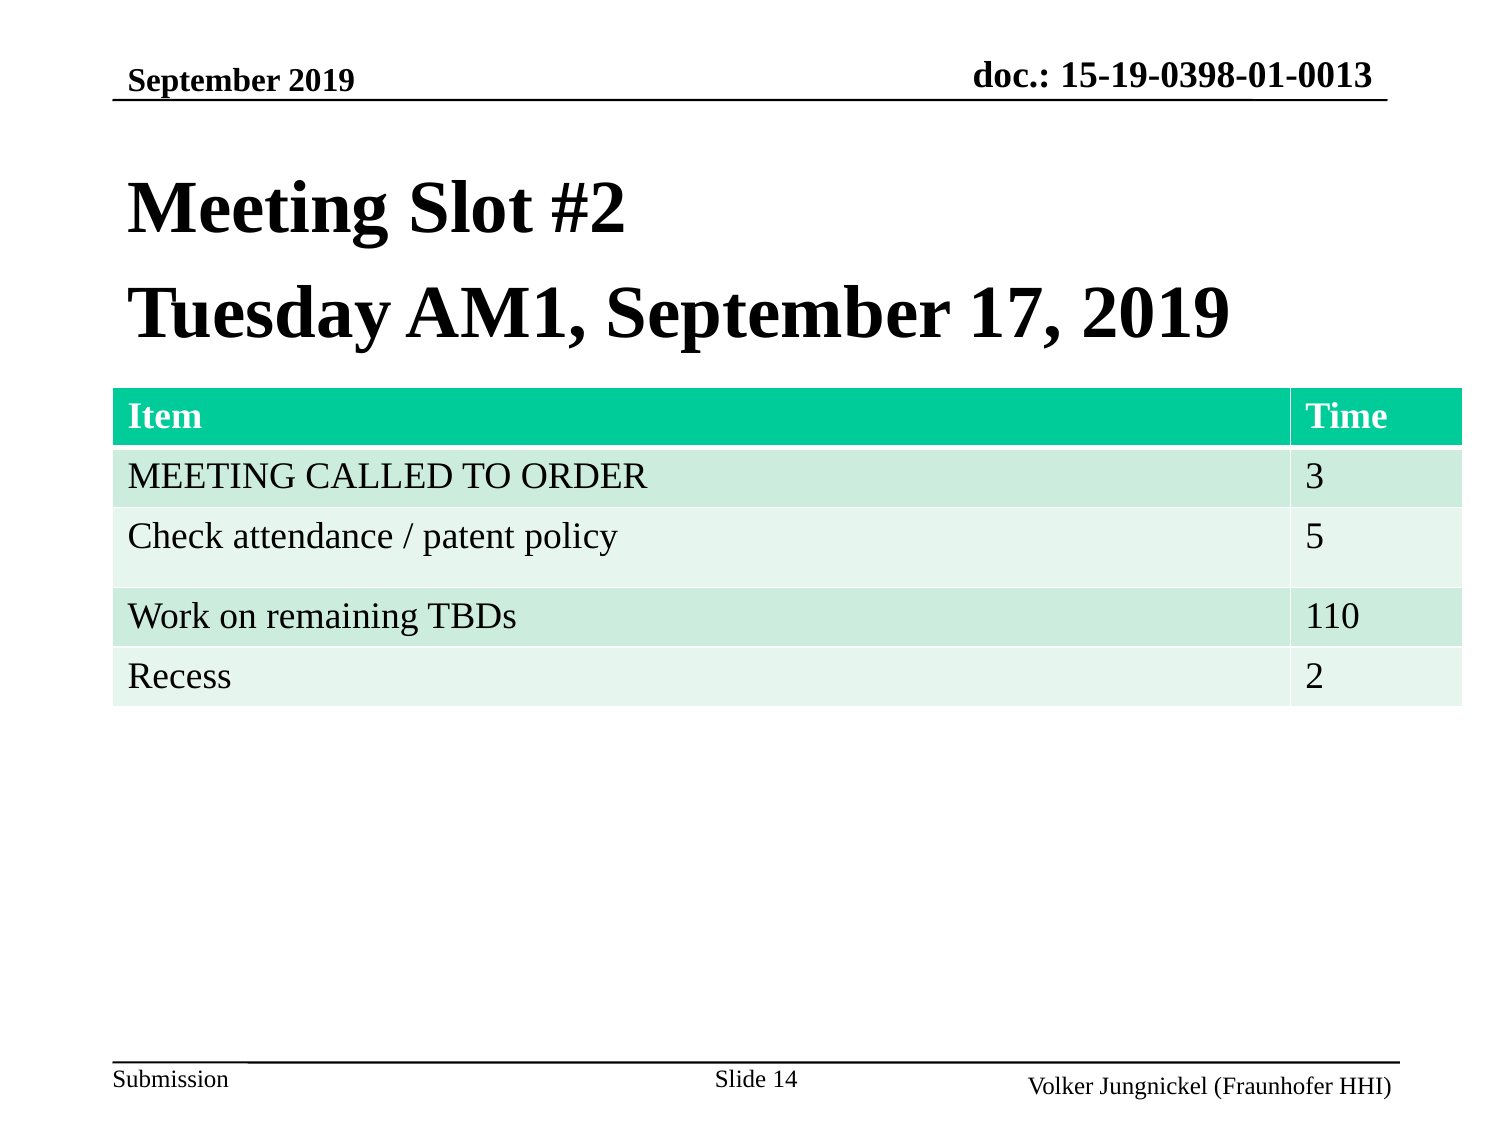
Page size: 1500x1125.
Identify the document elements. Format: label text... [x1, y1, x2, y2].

table_cell 3 [1291, 450, 1462, 507]
table_cell 5 [1291, 508, 1462, 587]
footer Volker Jungnickel (Fraunhofer HHI) [1012, 1062, 1439, 1100]
table_header Time [1291, 388, 1462, 445]
table_cell Check attendance / patent policy [113, 508, 1290, 587]
text_box September 2019 [112, 50, 425, 147]
table_cell Recess [113, 648, 1290, 706]
table_cell MEETING CALLED TO ORDER [113, 450, 1290, 507]
table_cell 110 [1291, 588, 1462, 646]
table_cell Work on remaining TBDs [113, 588, 1290, 646]
table_header Item [113, 388, 1290, 445]
table_cell 2 [1291, 648, 1462, 706]
slide_number Slide 14 [711, 1061, 801, 1093]
text_box Meeting Slot #2 Tuesday AM1, September 17, 2019 [112, 149, 1388, 387]
